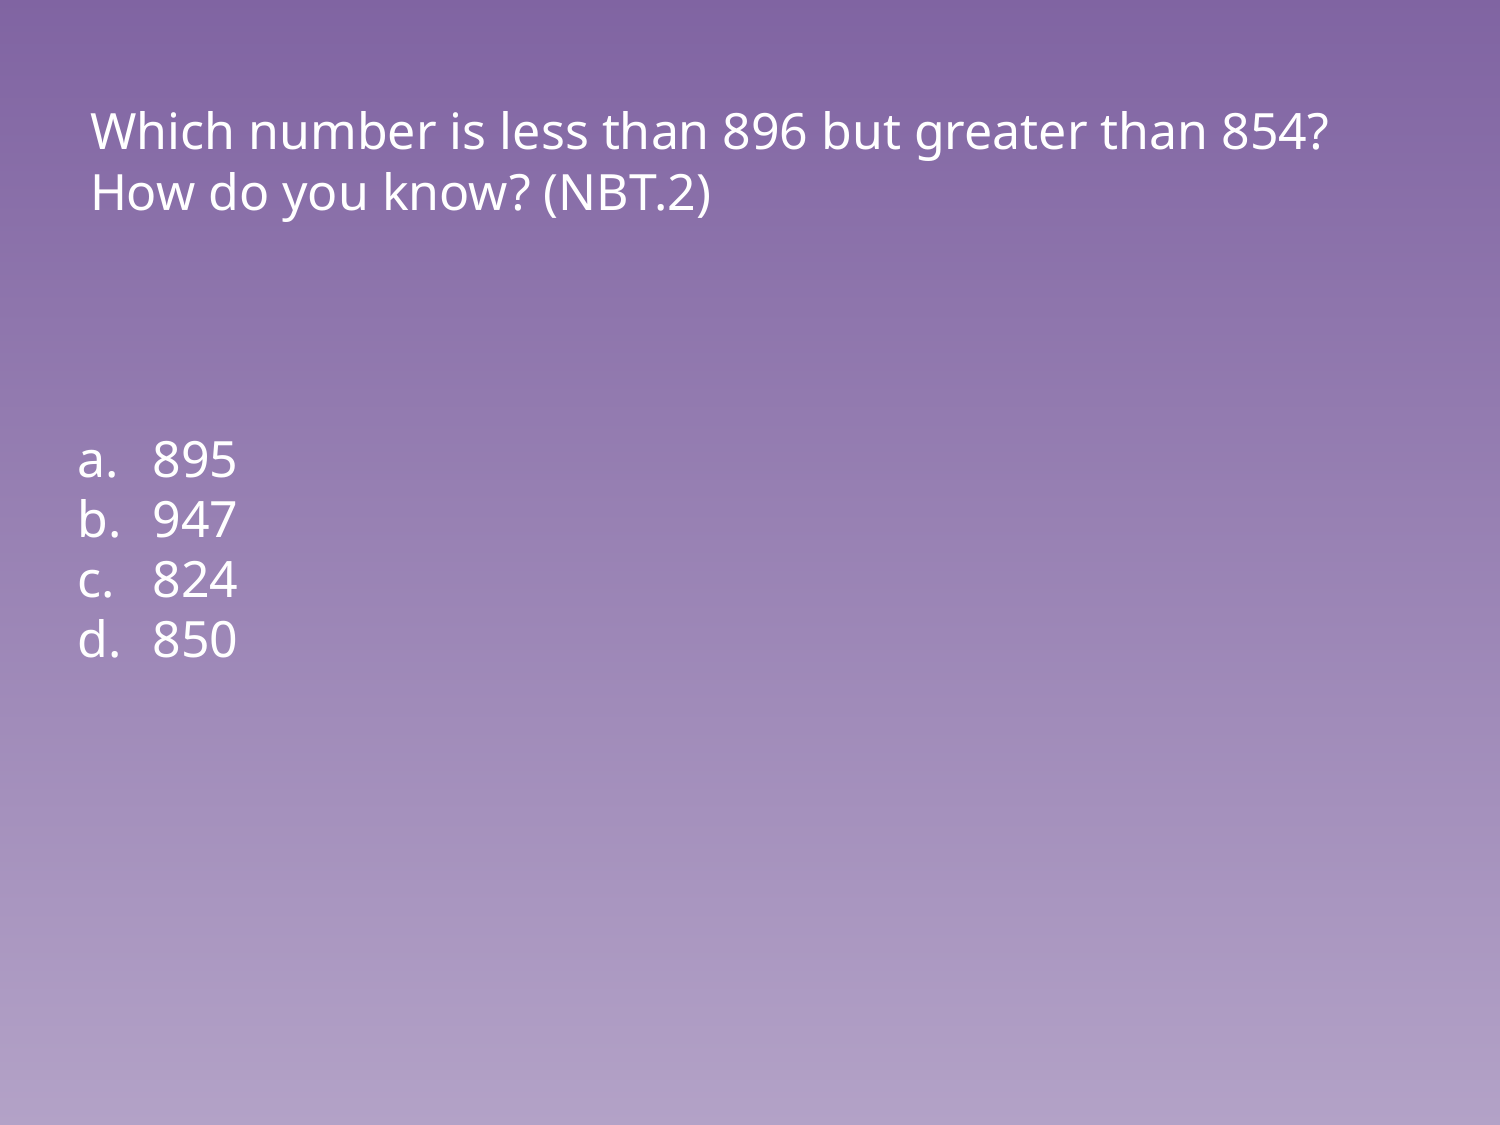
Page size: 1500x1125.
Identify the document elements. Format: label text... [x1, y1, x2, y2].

title Which number is less than 896 but greater than 854? How do you know? (NBT.2) [75, 45, 1425, 275]
text_box 895 947 824 850 [62, 387, 1413, 767]
